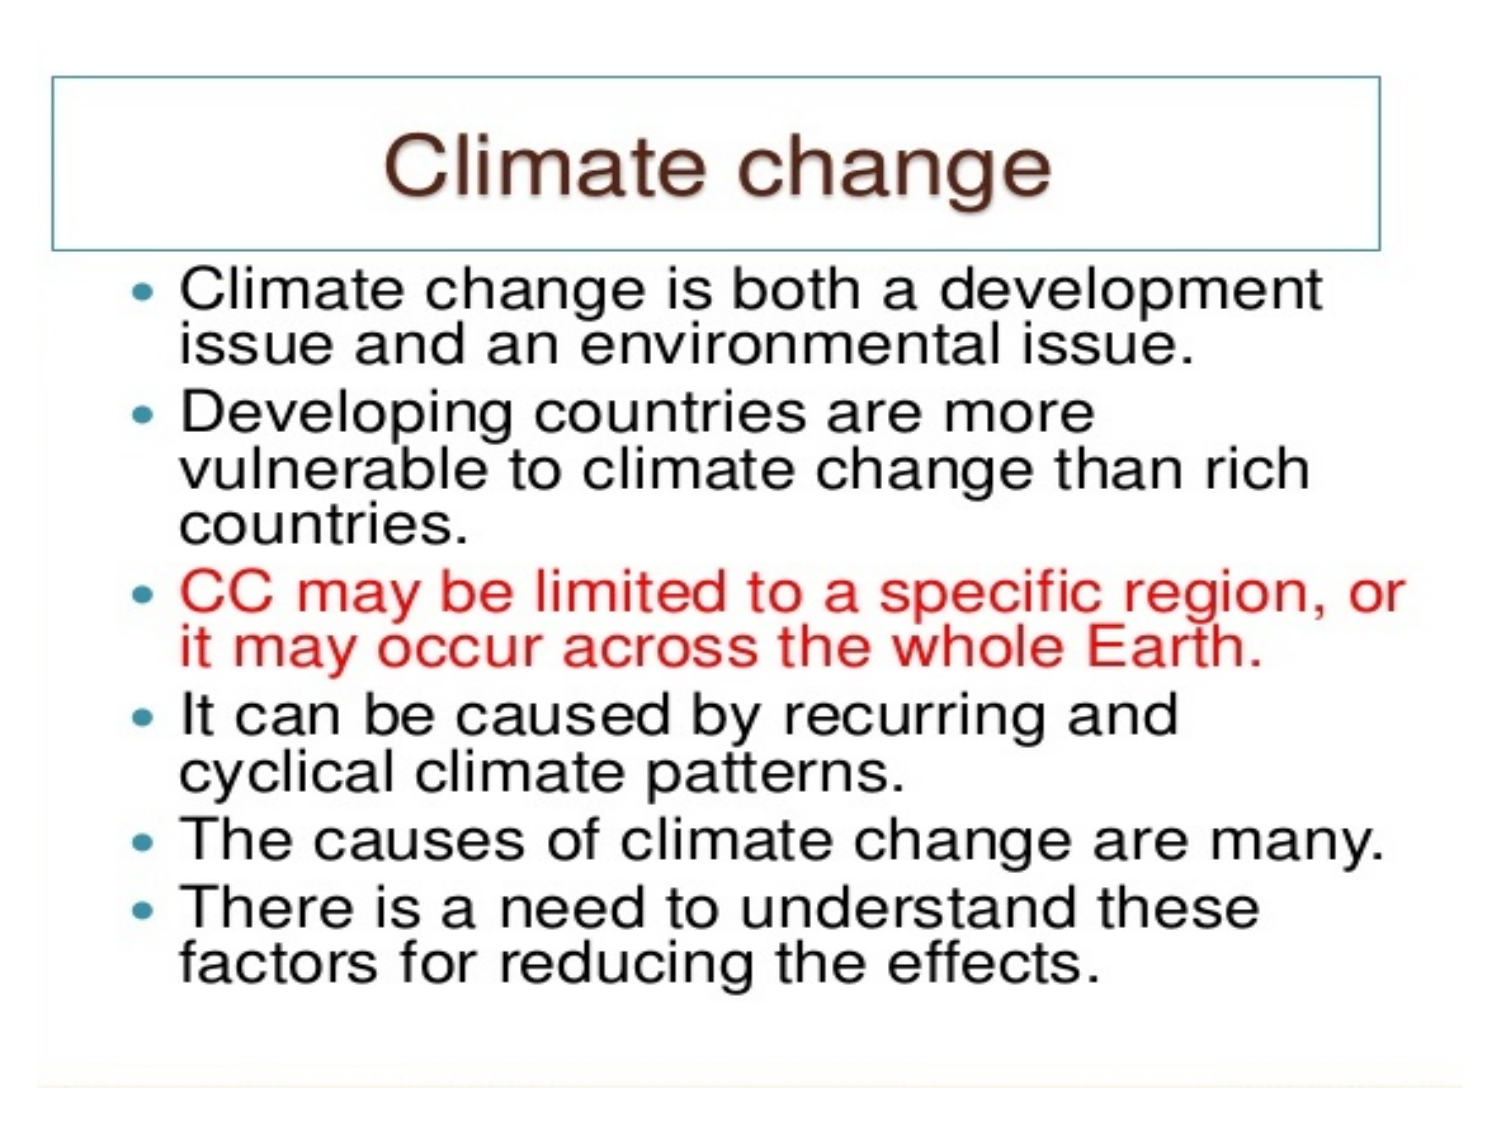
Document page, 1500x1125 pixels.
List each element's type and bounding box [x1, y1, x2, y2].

picture [37, 37, 1463, 1088]
